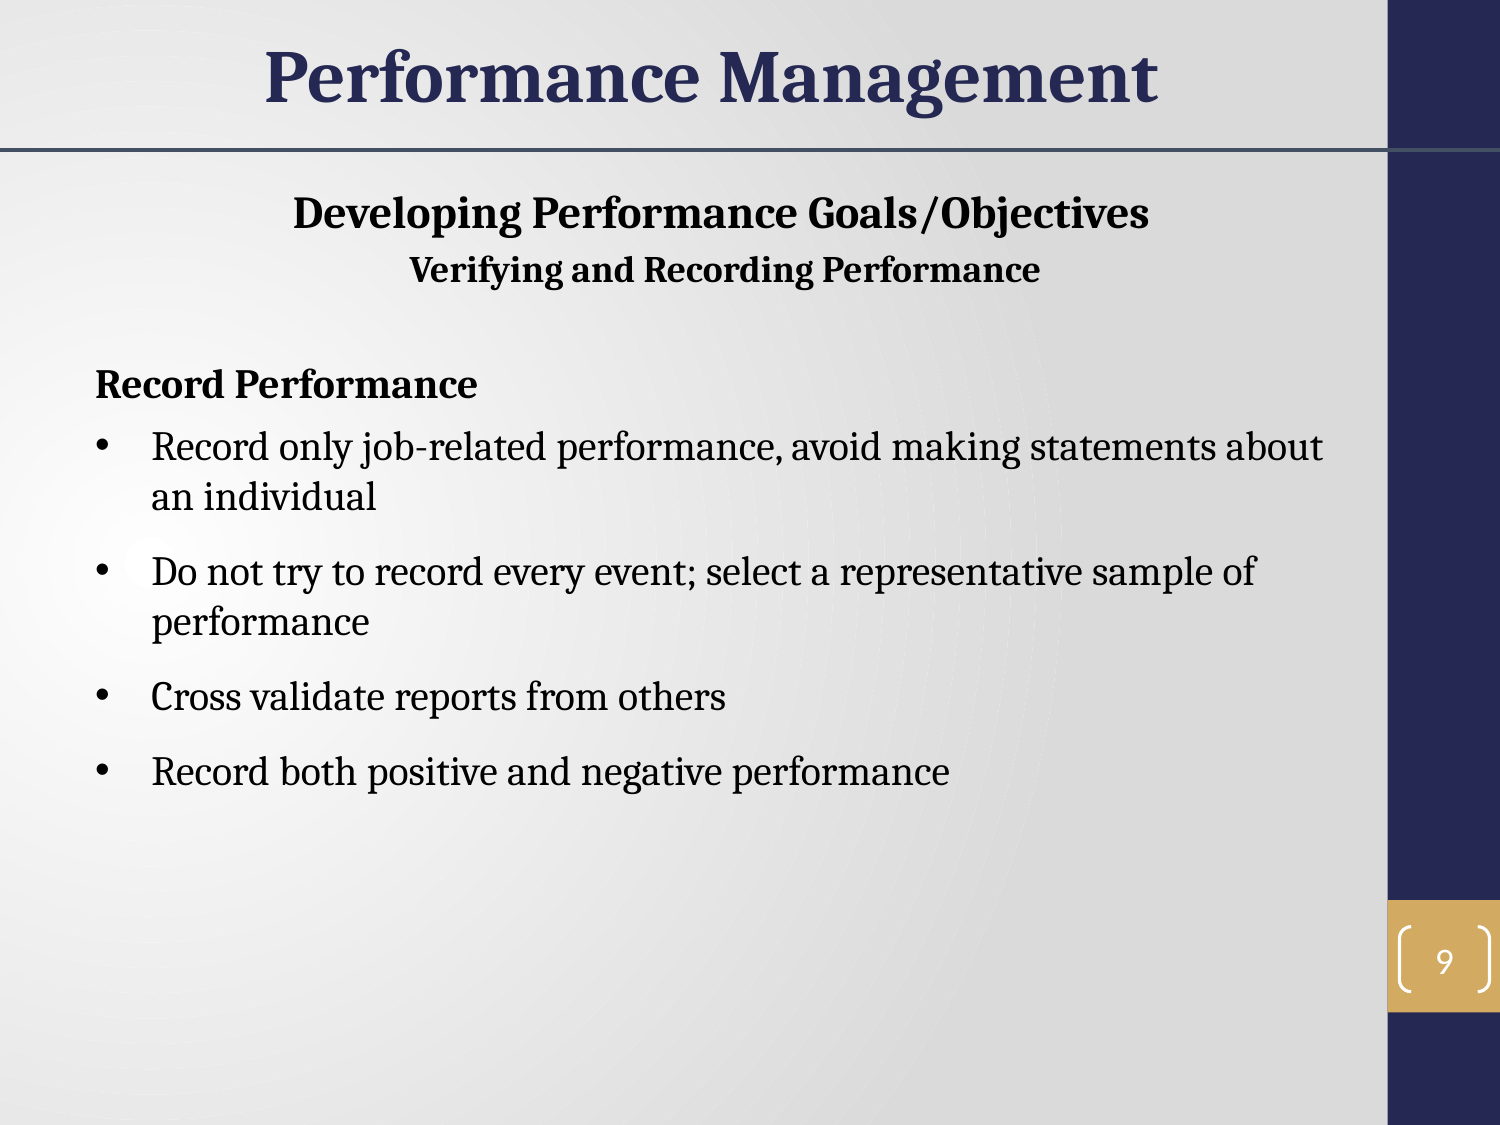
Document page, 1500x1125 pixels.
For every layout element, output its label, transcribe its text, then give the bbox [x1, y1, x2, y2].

text_box Developing Performance Goals/Objectives Verifying and Recording Performance Record Performance Record only job-related performance, avoid making statements about an individual Do not try to record every event; select a representative sample of performance Cross validate reports from others Record both positive and negative performance [80, 174, 1363, 1063]
slide_number 9 [1397, 925, 1492, 994]
text_box Performance Management [74, 20, 1350, 142]
